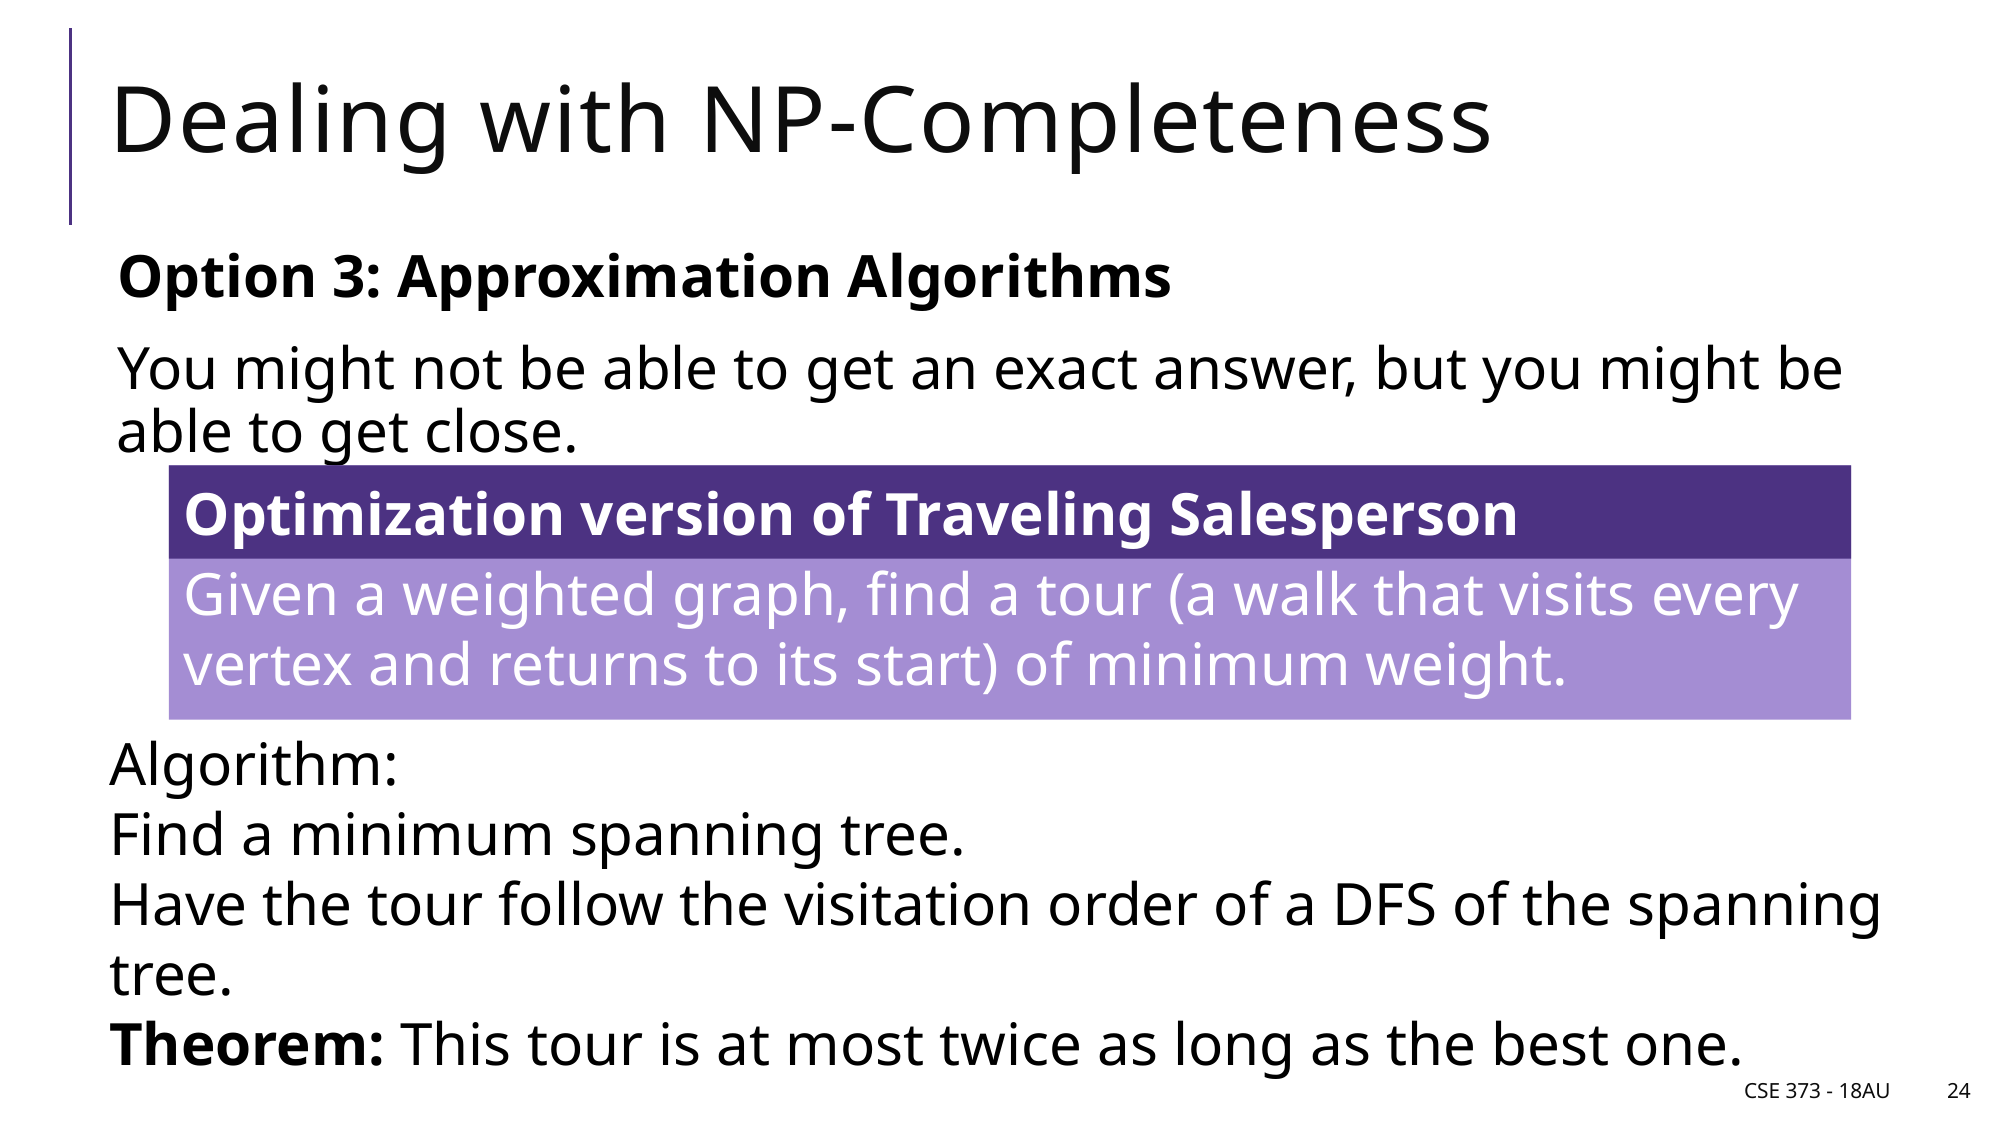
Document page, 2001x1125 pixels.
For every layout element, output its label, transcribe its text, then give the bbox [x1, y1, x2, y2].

text_box Given a weighted graph, find a tour (a walk that visits every vertex and returns to its start) of minimum weight. [168, 560, 1852, 719]
footer CSE 373 - 18AU [937, 1069, 1906, 1115]
text_box Optimization version of Traveling Salesperson [168, 464, 1852, 560]
title Dealing with NP-Completeness [94, 43, 1930, 210]
slide_number 24 [1916, 1069, 1986, 1115]
text_box Algorithm: Find a minimum spanning tree. Have the tour follow the visitation order of a DFS of the spanning tree. Theorem: This tour is at most twice as long as the best one. [94, 719, 1930, 1085]
list Option 3: Approximation Algorithms You might not be able to get an exact answer, but you might be able to get close. [94, 240, 1930, 719]
